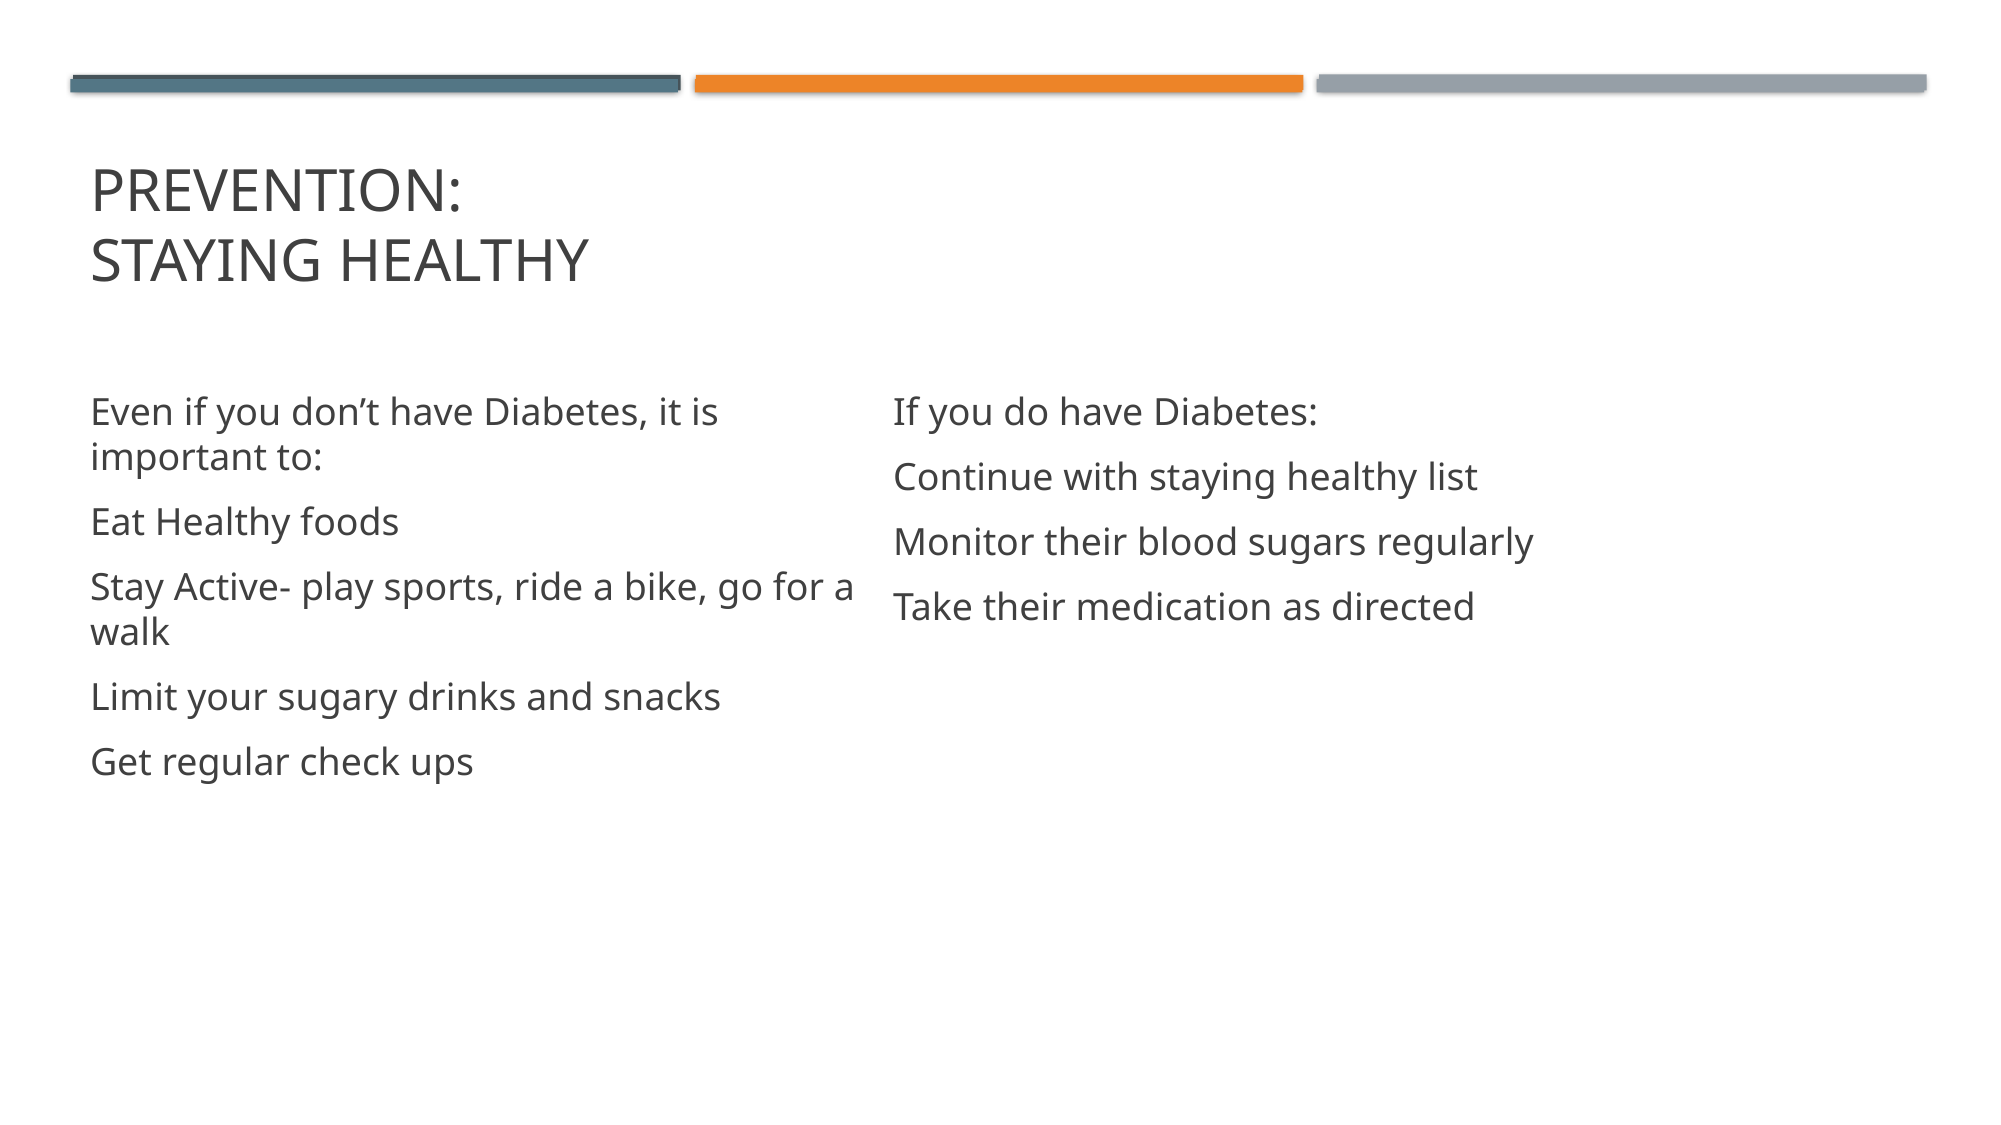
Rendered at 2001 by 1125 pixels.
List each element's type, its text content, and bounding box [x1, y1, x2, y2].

title Prevention: Staying Healthy [75, 113, 1924, 301]
list If you do have Diabetes: Continue with staying healthy list Monitor their blood sugars regularly Take their medication as directed [878, 380, 1924, 977]
list Even if you don’t have Diabetes, it is important to: Eat Healthy foods Stay Active- play sports, ride a bike, go for a walk Limit your sugary drinks and snacks Get regular check ups [75, 380, 878, 977]
